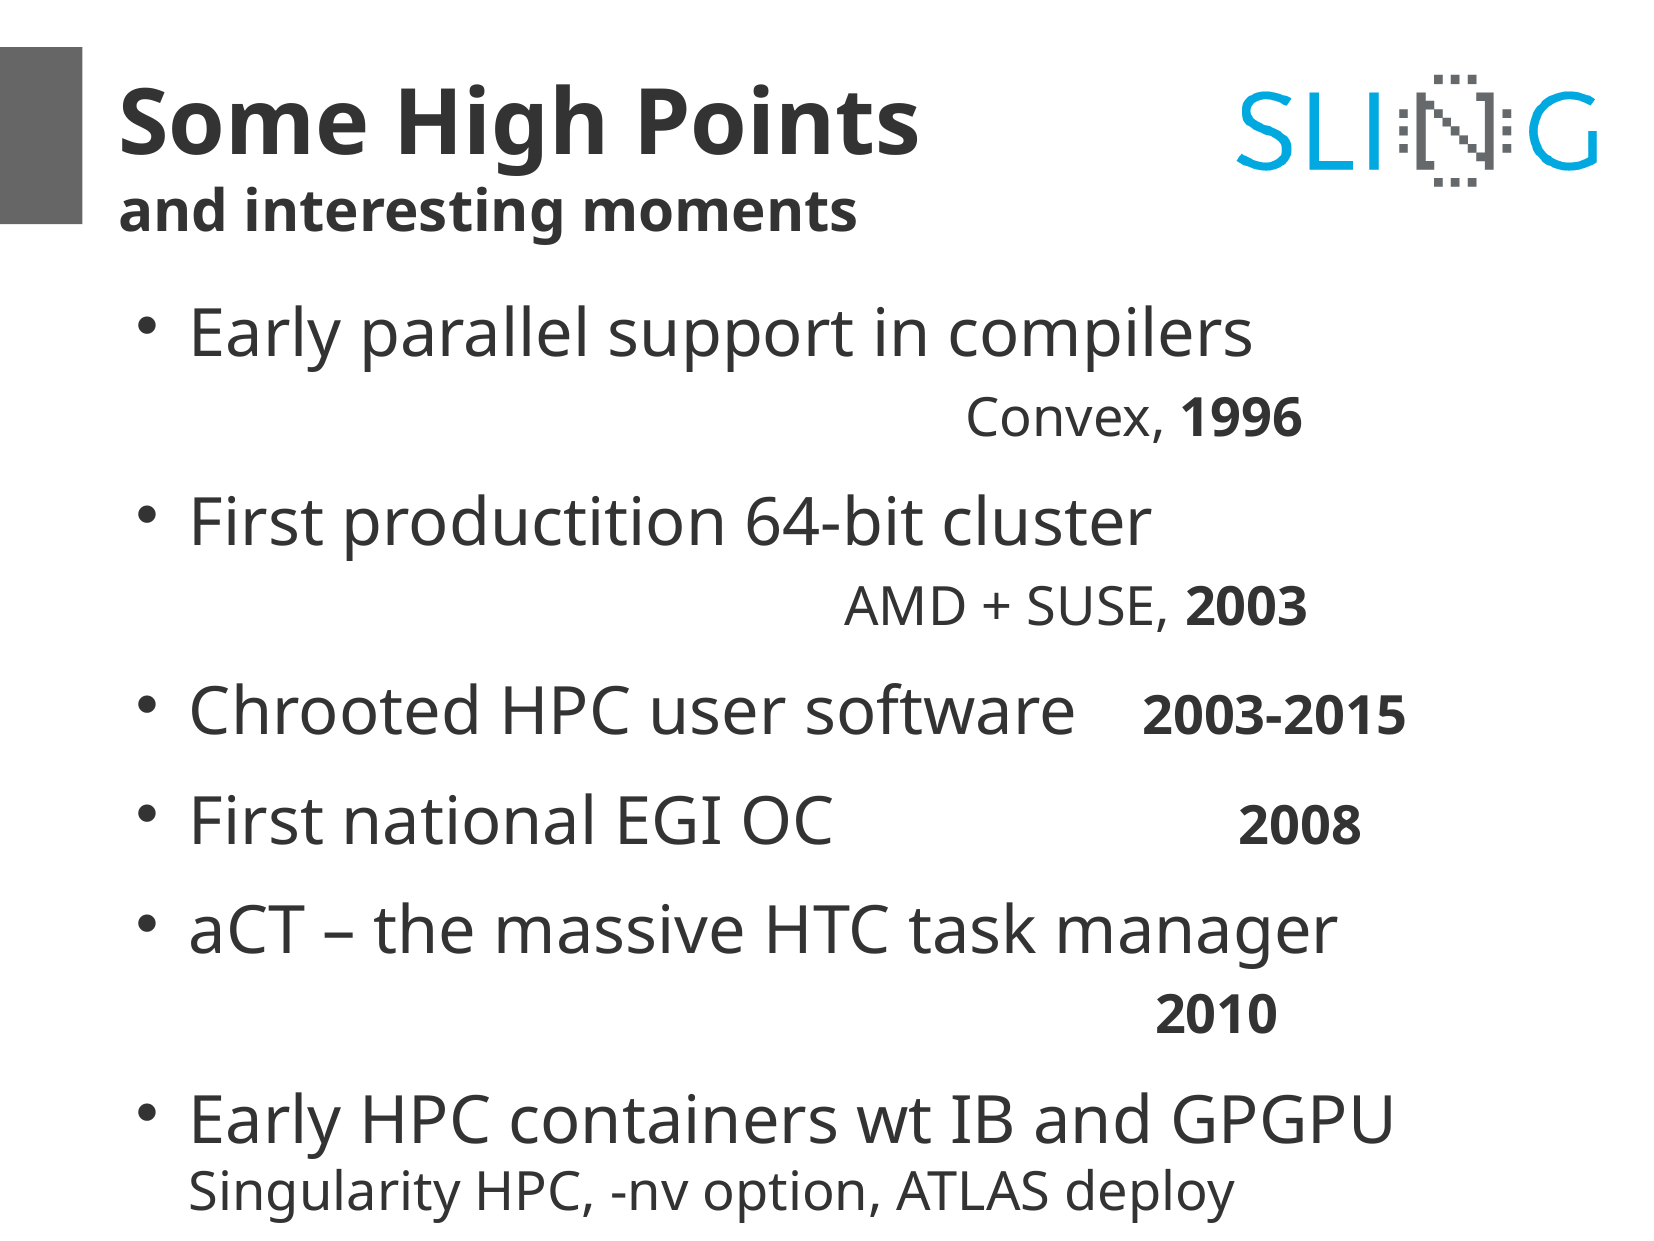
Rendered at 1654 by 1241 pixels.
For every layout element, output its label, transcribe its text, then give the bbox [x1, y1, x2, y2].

picture [1185, 14, 1648, 247]
text_box Some High Points and interesting moments [118, 49, 1571, 257]
text_box Early parallel support in compilers Convex, 1996 First productition 64-bit cluster AMD + SUSE, 2003 Chrooted HPC user software 2003-2015 First national EGI OC 2008 aCT – the massive HTC task manager 2010 Early HPC containers wt IB and GPGPU Singularity HPC, -nv option, ATLAS deploy [118, 289, 1536, 1009]
